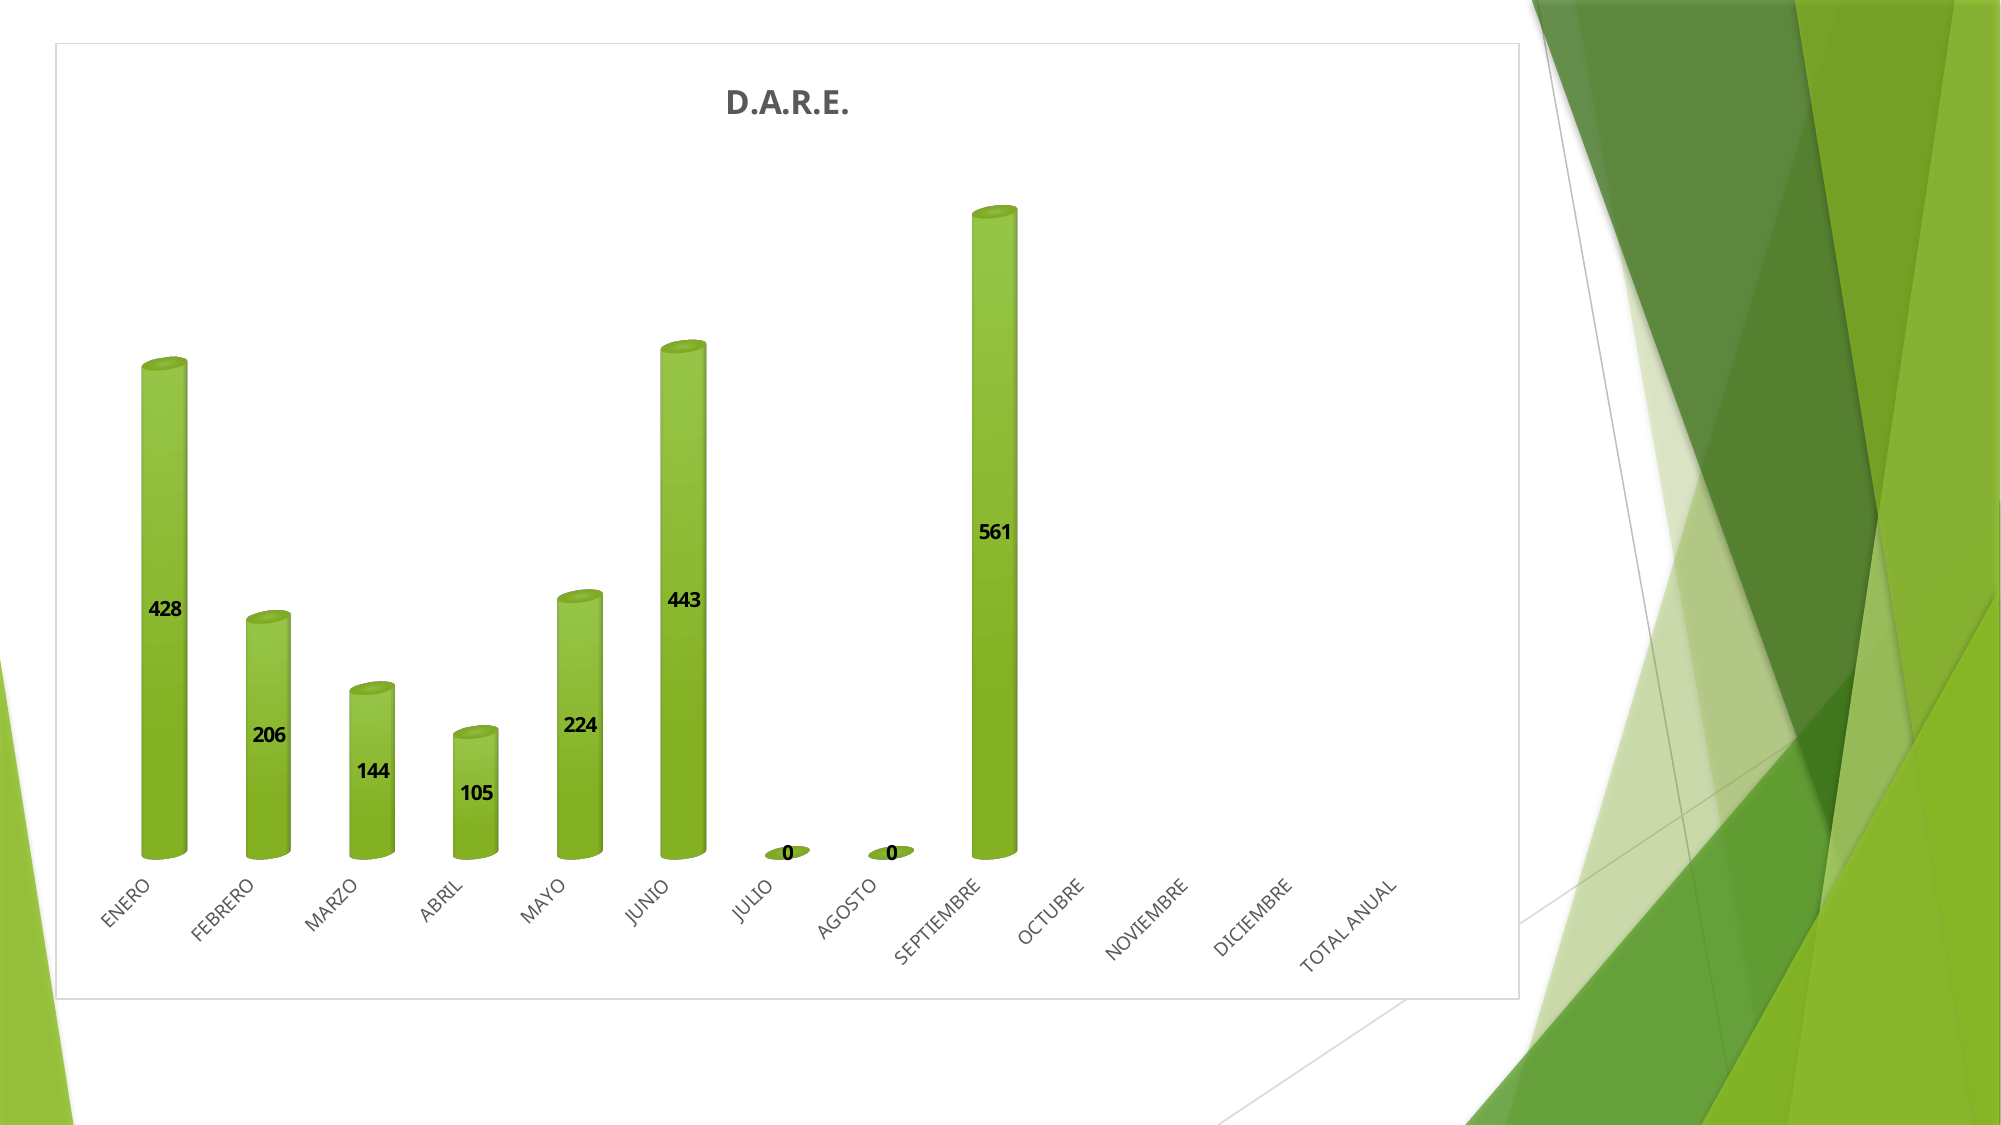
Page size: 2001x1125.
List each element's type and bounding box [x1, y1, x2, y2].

chart [54, 42, 1521, 1000]
